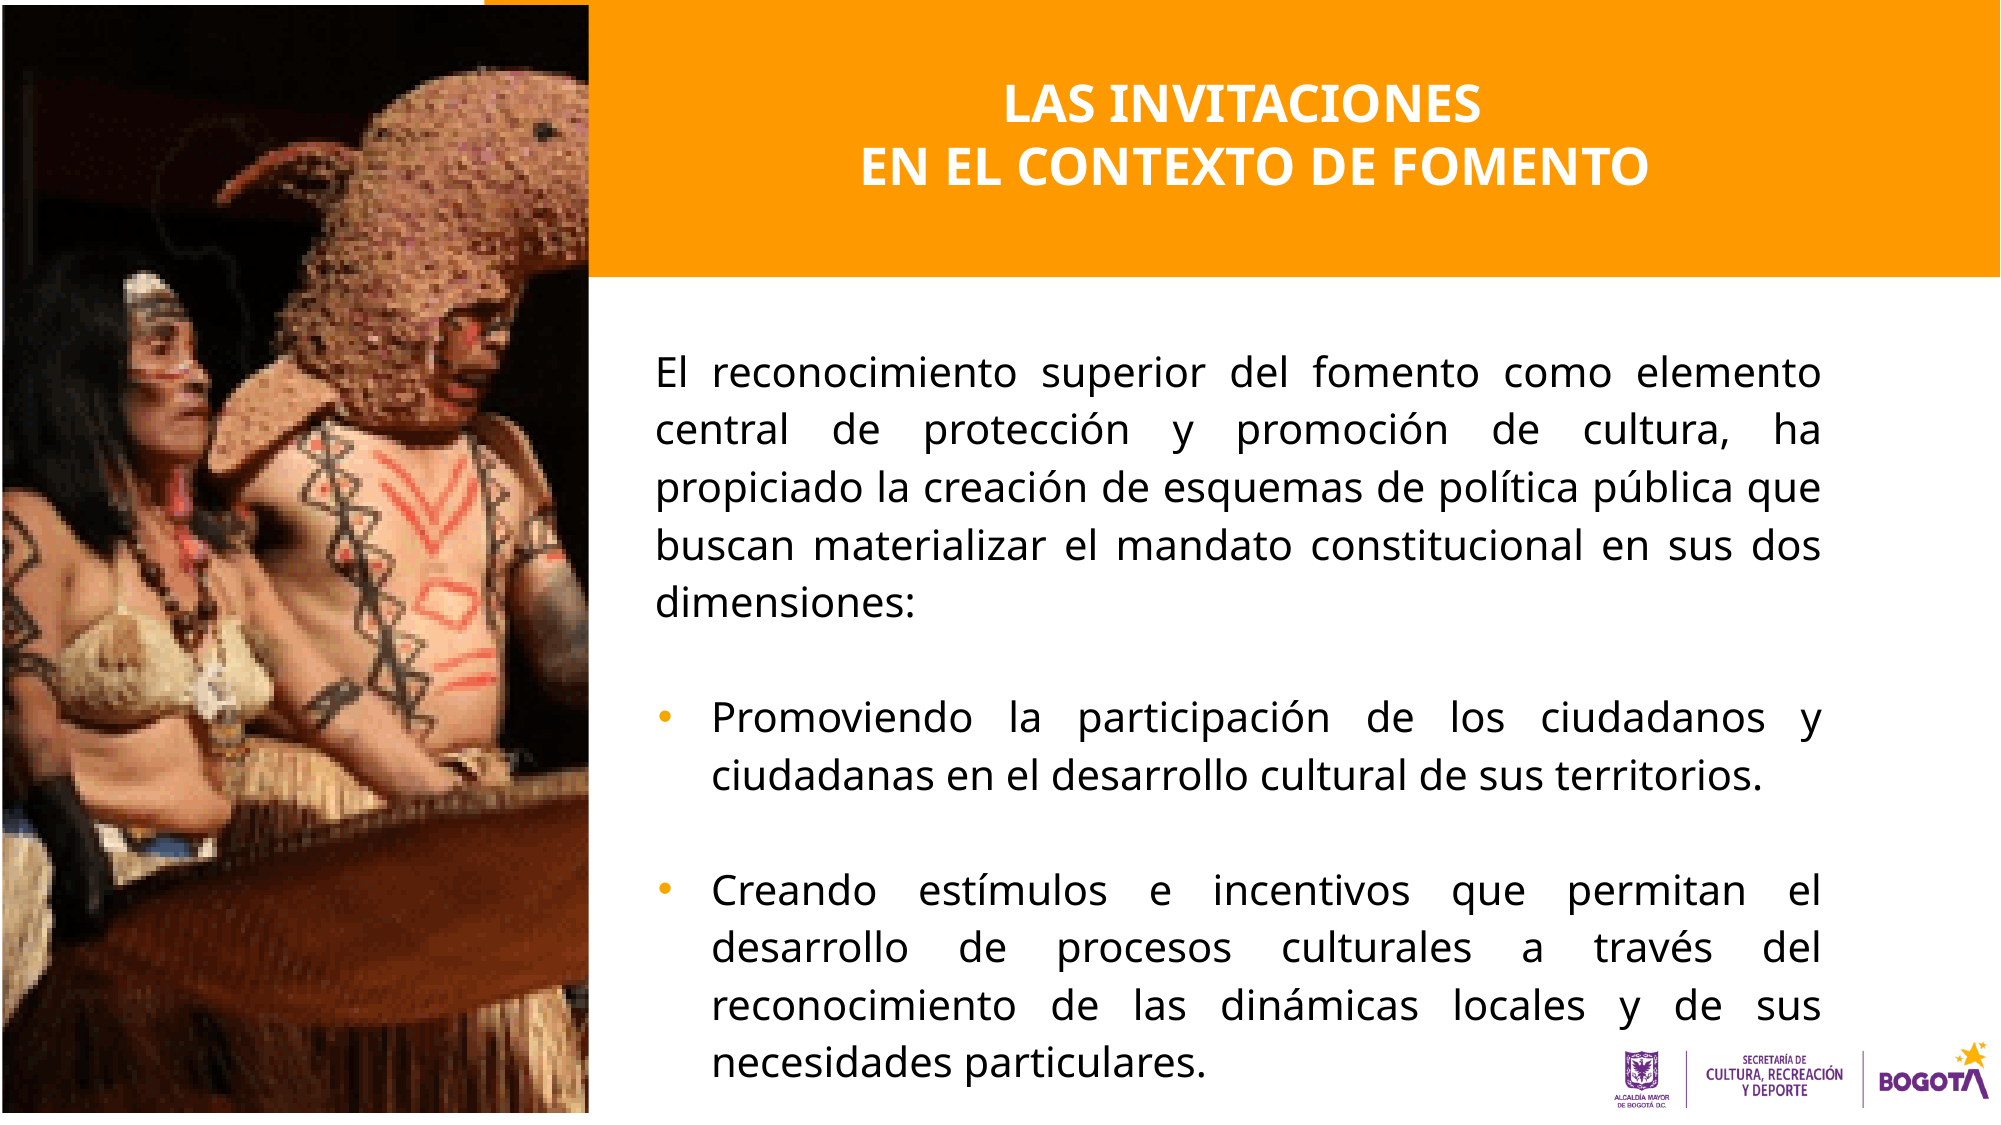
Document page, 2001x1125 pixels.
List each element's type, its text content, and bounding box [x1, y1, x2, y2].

picture [1614, 1041, 1989, 1108]
picture [2, 5, 589, 1113]
text_box LAS INVITACIONES EN EL CONTEXTO DE FOMENTO [484, 0, 2000, 278]
text_box El reconocimiento superior del fomento como elemento central de protección y promoción de cultura, ha propiciado la creación de esquemas de política pública que buscan materializar el mandato constitucional en sus dos dimensiones: Promoviendo la participación de los ciudadanos y ciudadanas en el desarrollo cultural de sus territorios. Creando estímulos e incentivos que permitan el desarrollo de procesos culturales a través del reconocimiento de las dinámicas locales y de sus necesidades particulares. [626, 295, 1838, 1125]
